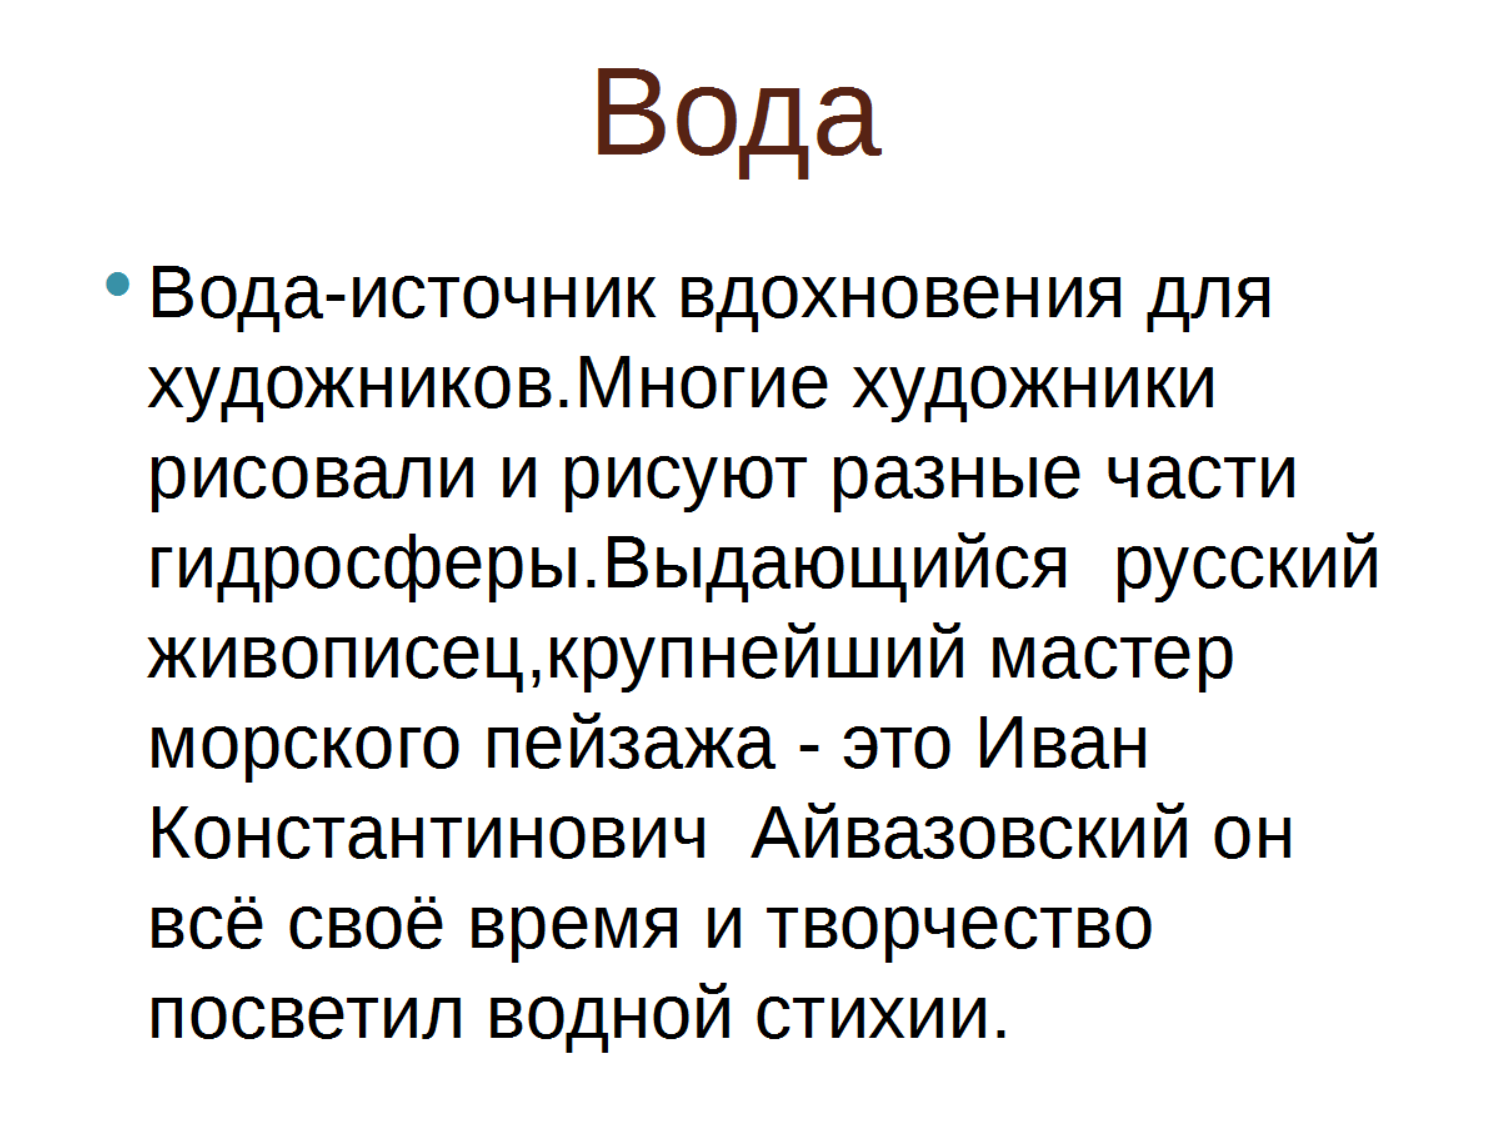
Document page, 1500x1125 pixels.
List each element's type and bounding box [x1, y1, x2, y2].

picture [71, 22, 1429, 1103]
